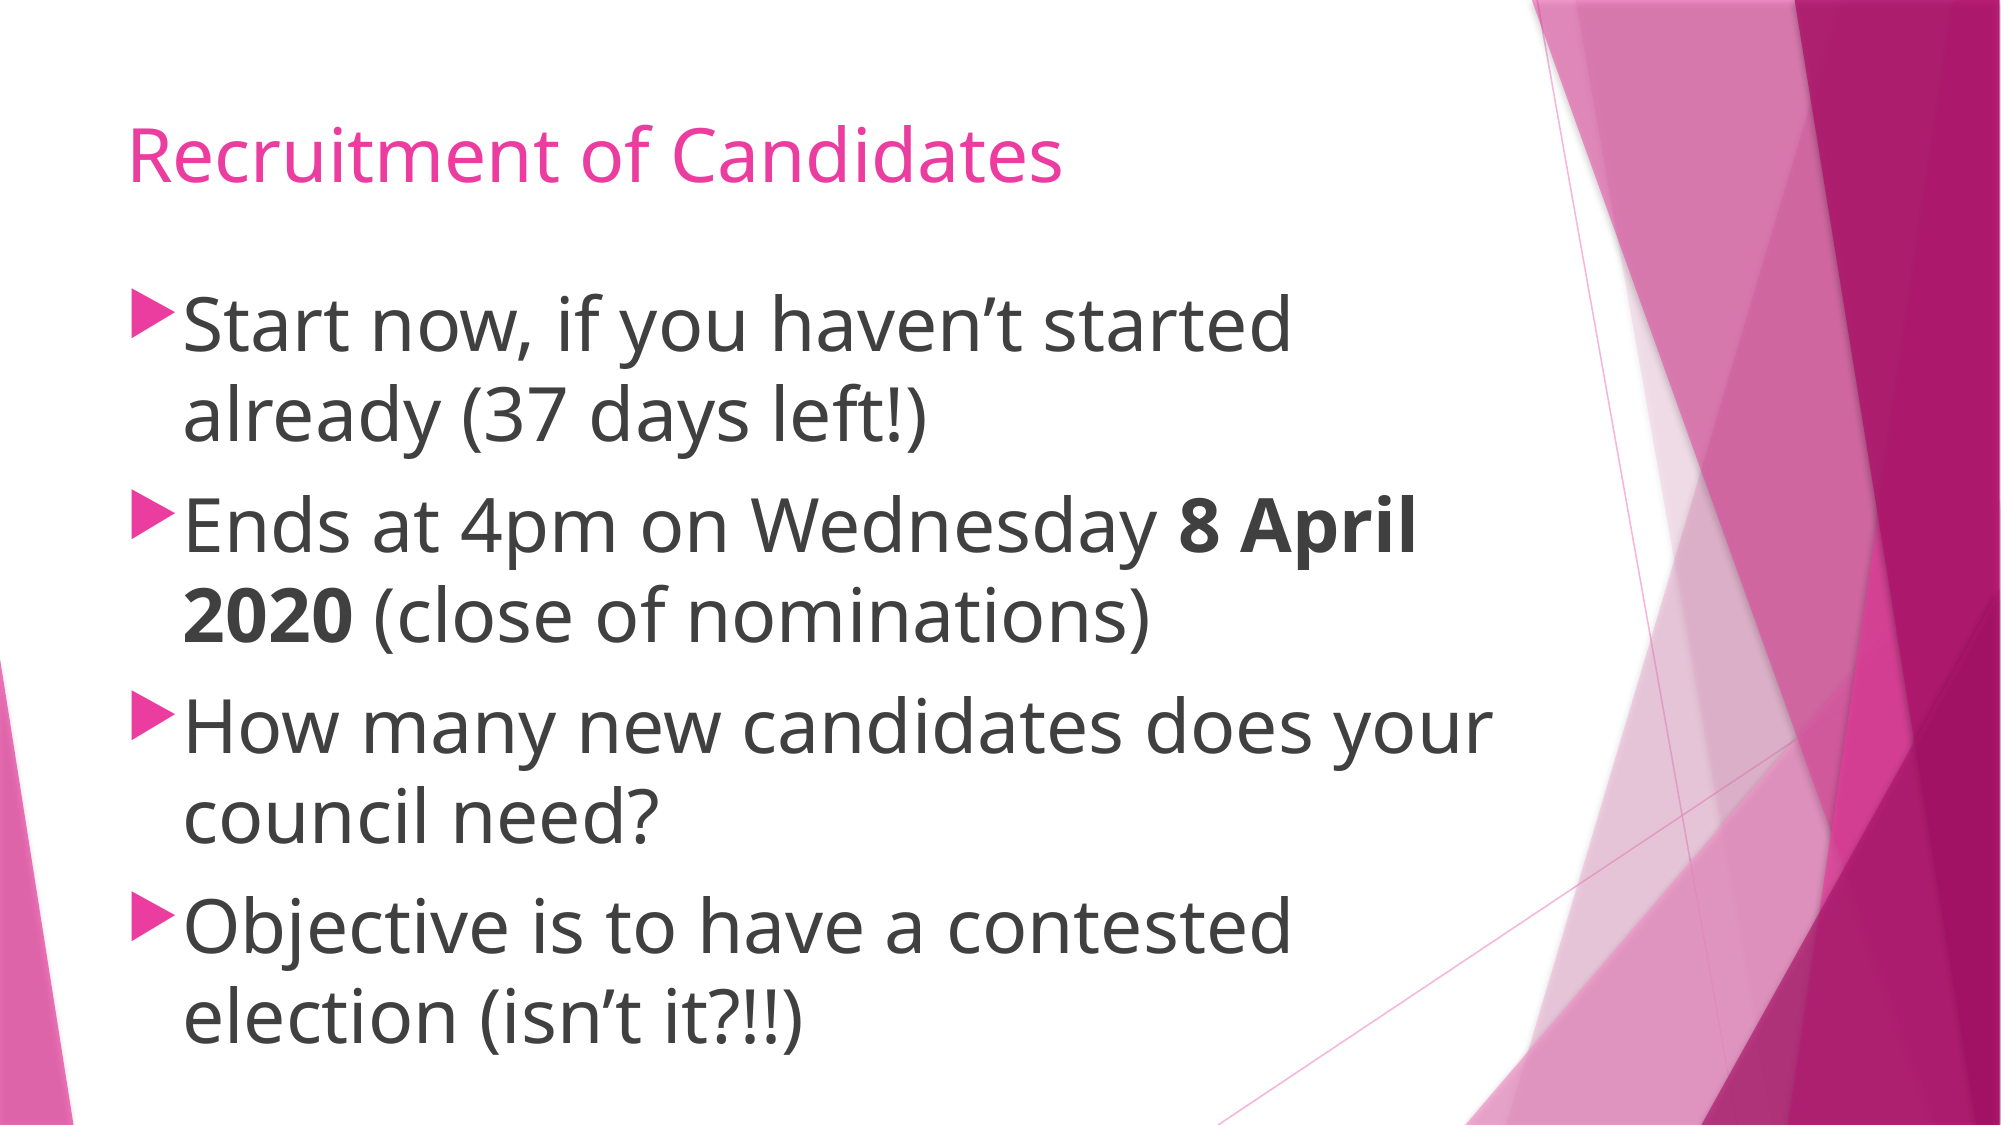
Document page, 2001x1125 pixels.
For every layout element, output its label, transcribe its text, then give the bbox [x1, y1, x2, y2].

title Recruitment of Candidates [111, 99, 1522, 223]
list Start now, if you haven’t started already (37 days left!) Ends at 4pm on Wednesday 8 April 2020 (close of nominations) How many new candidates does your council need? Objective is to have a contested election (isn’t it?!!) [111, 268, 1522, 906]
